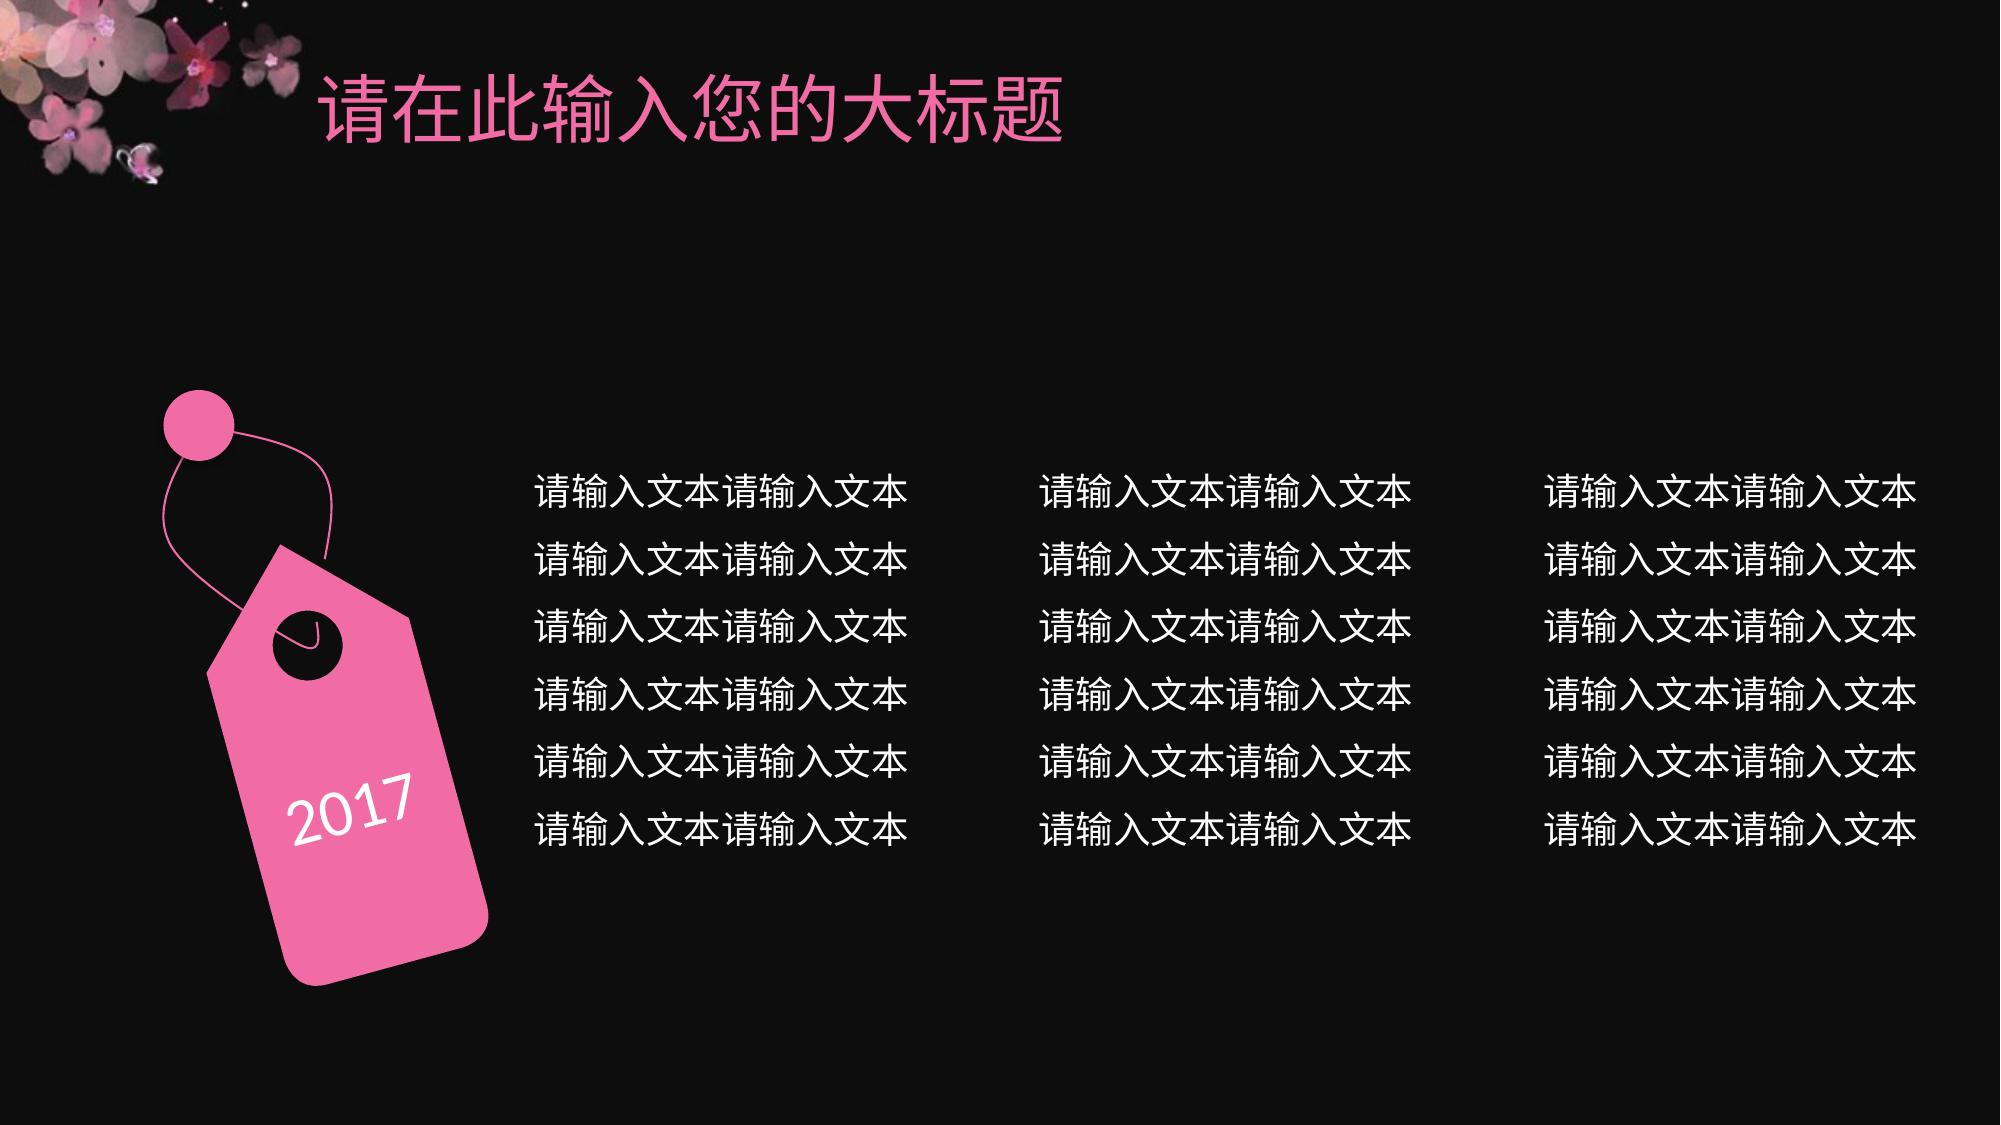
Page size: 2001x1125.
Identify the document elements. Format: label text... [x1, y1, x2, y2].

text_box 2017 [206, 544, 489, 986]
text_box 请输入文本请输入文本请输入文本请输入文本请输入文本请输入文本请输入文本请输入文本请输入文本请输入文本请输入文本请输入文本 [1015, 438, 1436, 859]
text_box 请输入文本请输入文本请输入文本请输入文本请输入文本请输入文本请输入文本请输入文本请输入文本请输入文本请输入文本请输入文本 [511, 438, 931, 859]
title 请在此输入您的大标题 [300, 44, 1771, 184]
text_box 请输入文本请输入文本请输入文本请输入文本请输入文本请输入文本请输入文本请输入文本请输入文本请输入文本请输入文本请输入文本 [1520, 438, 1941, 859]
picture [0, 0, 2000, 1125]
text_box [162, 467, 320, 650]
text_box [234, 432, 333, 560]
text_box [162, 388, 236, 462]
